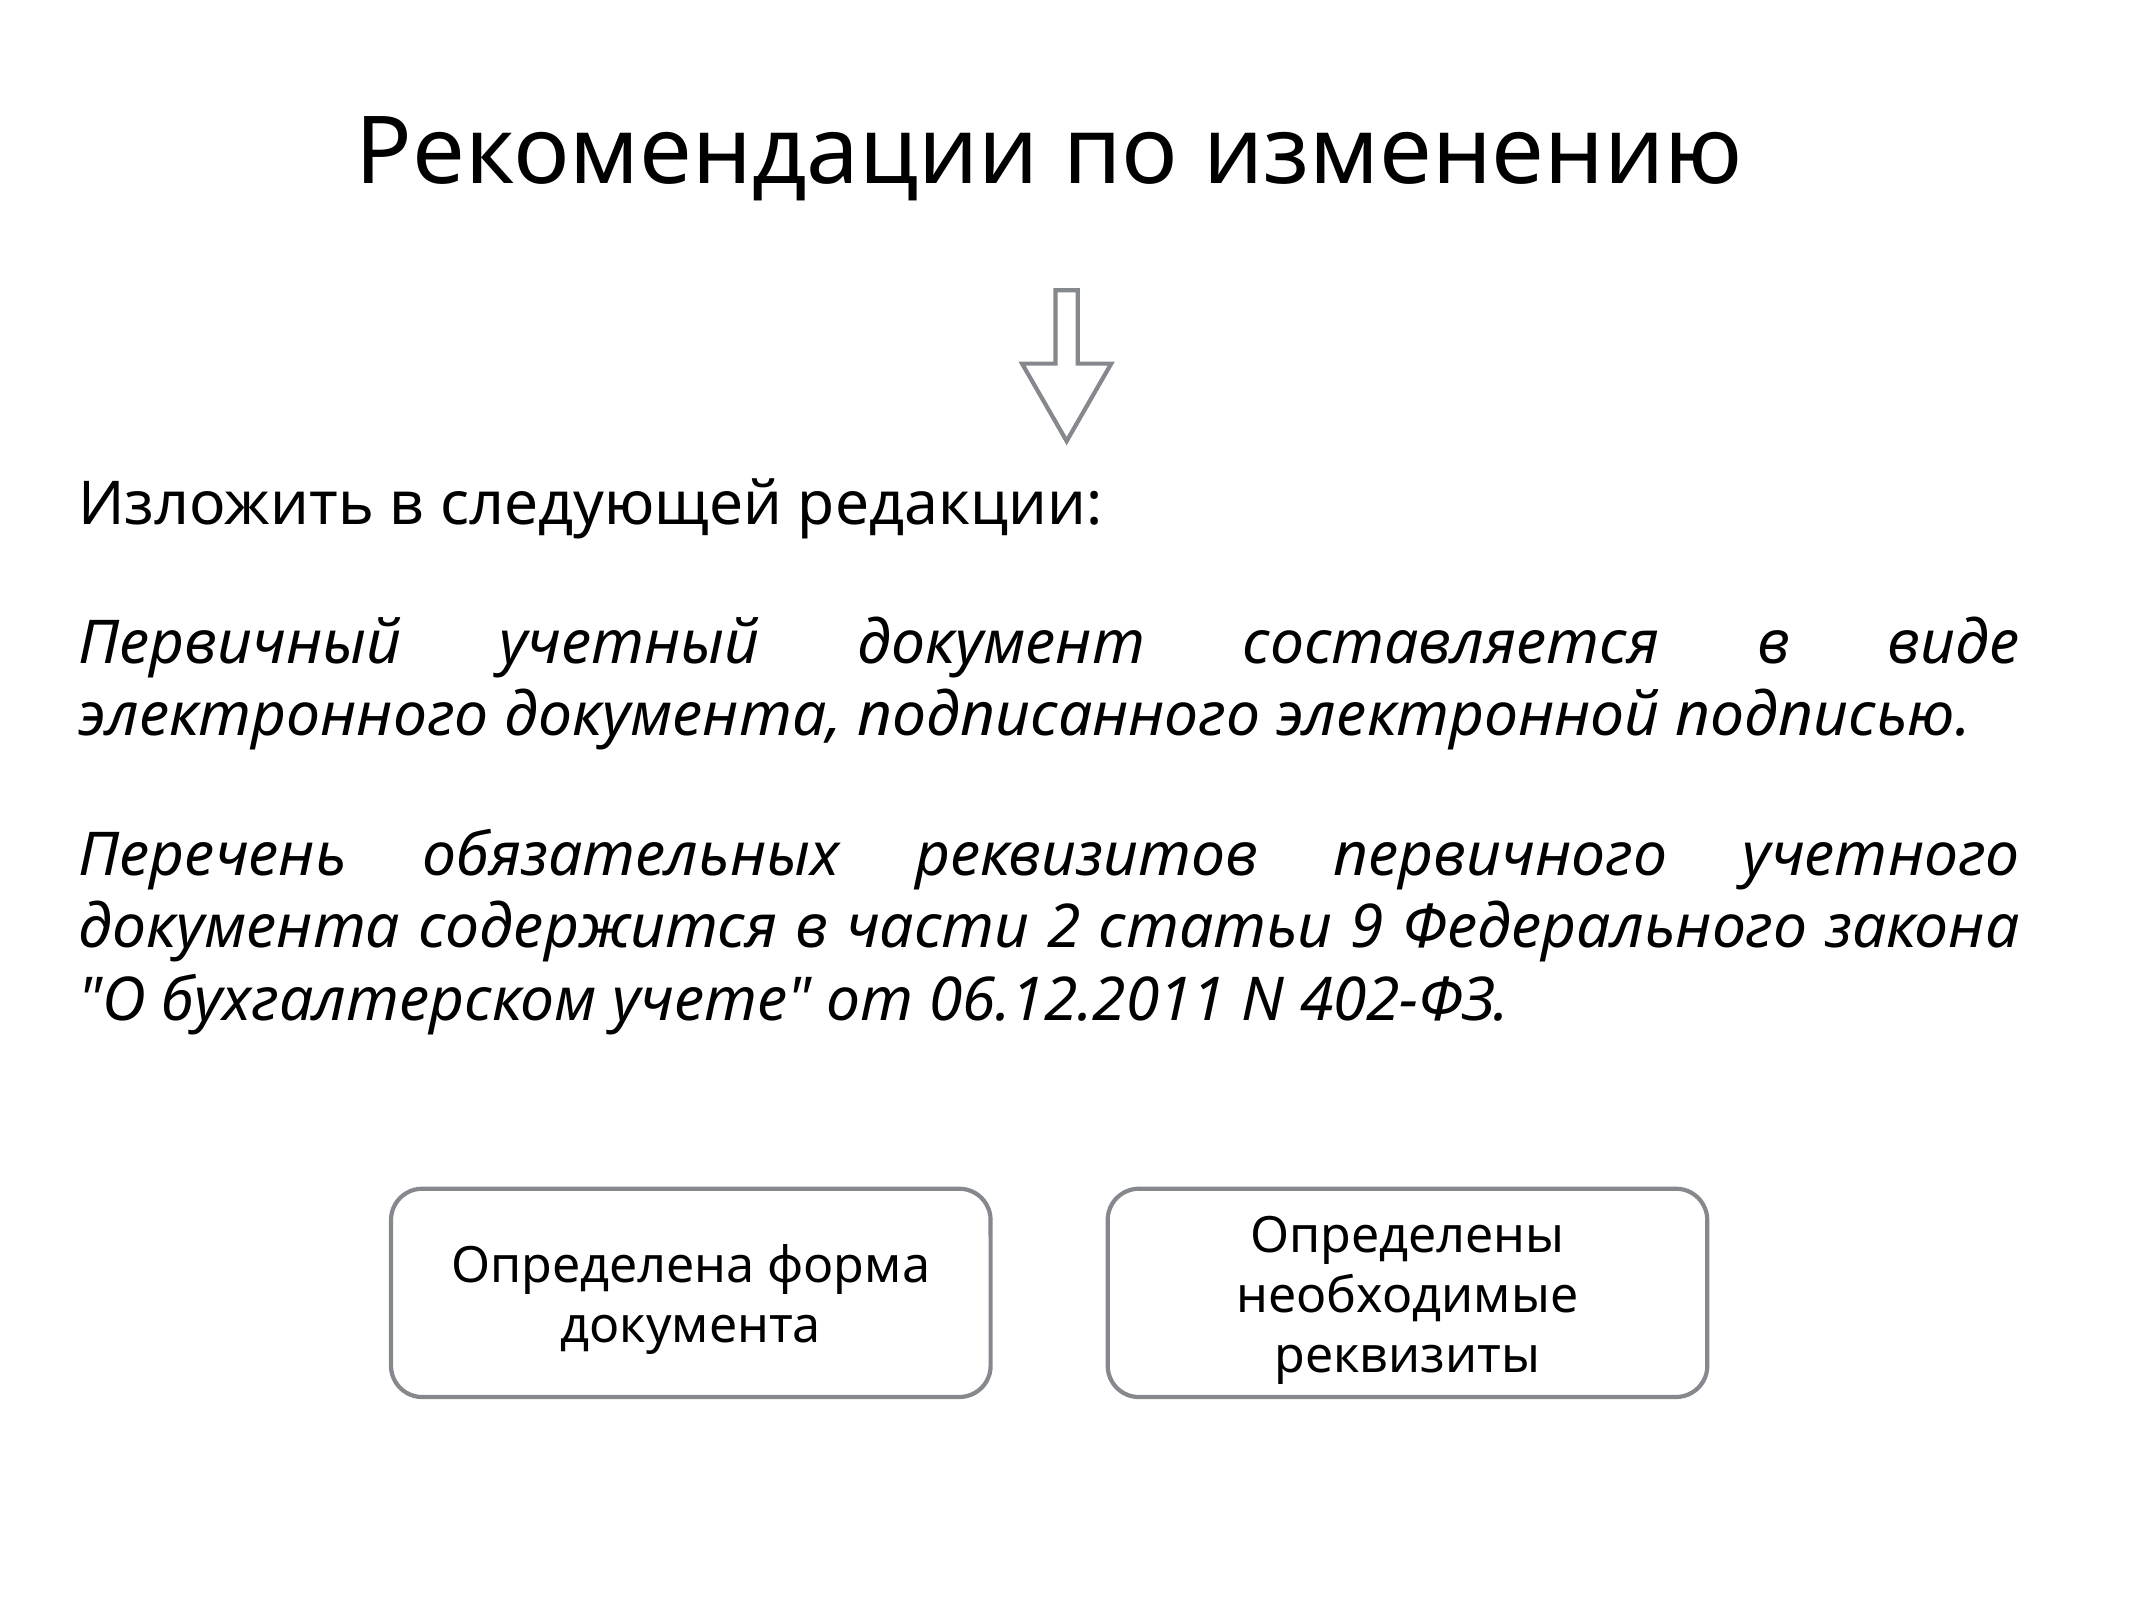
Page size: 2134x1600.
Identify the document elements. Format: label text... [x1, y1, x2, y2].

text_box Рекомендации по изменению [0, 67, 2104, 226]
text_box Определены необходимые реквизиты [1107, 1188, 1708, 1398]
text_box Изложить в следующей редакции: Первичный учетный документ составляется в виде электронного документа, подписанного электронной подписью. Перечень обязательных реквизитов первичного учетного документа содержится в части 2 статьи 9 Федерального закона "О бухгалтерском учете" от 06.12.2011 N 402-ФЗ. [70, 455, 2030, 1041]
text_box Определена форма документа [391, 1188, 991, 1398]
text_box [1022, 290, 1112, 442]
